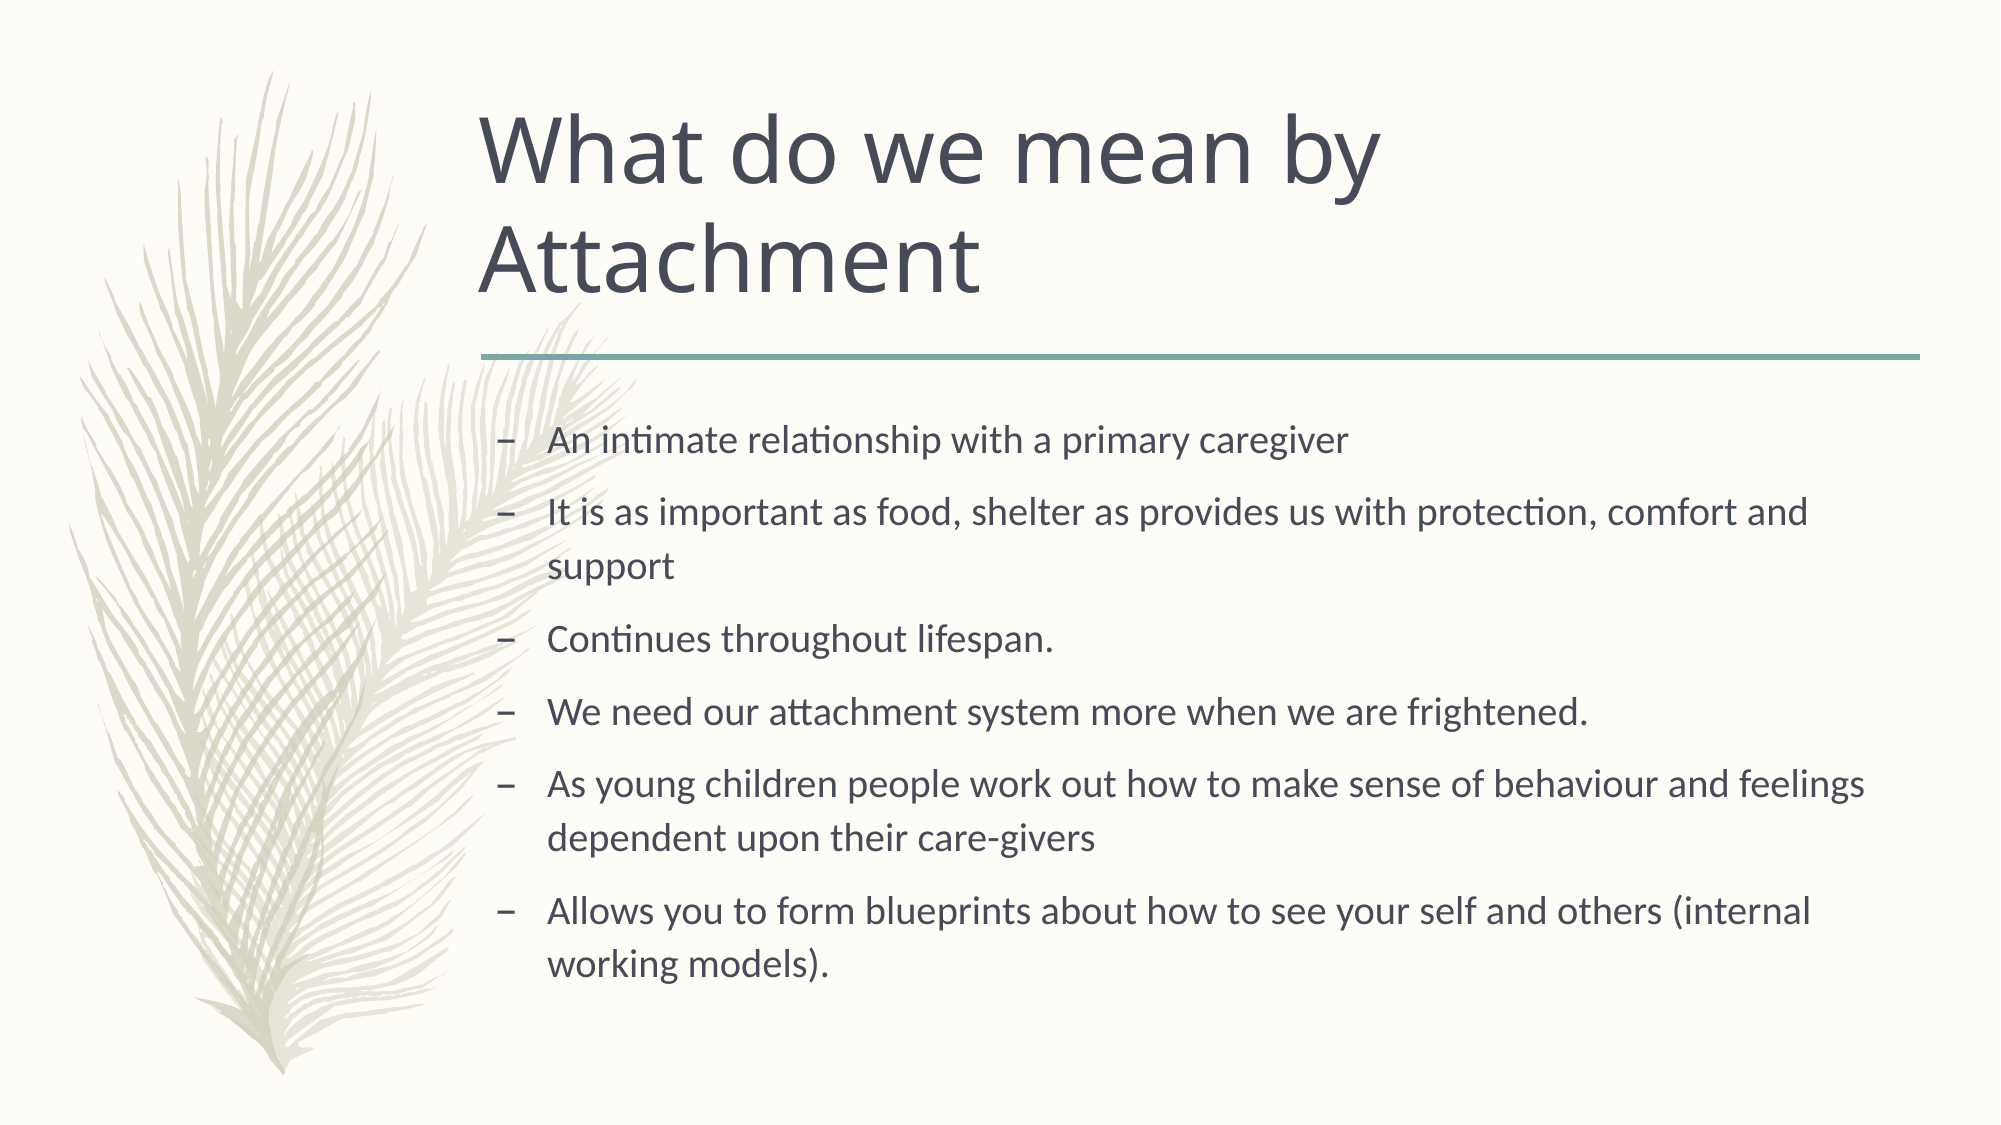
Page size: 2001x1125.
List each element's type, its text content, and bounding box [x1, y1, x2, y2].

title What do we mean by Attachment [463, 88, 1920, 345]
list An intimate relationship with a primary caregiver It is as important as food, shelter as provides us with protection, comfort and support Continues throughout lifespan. We need our attachment system more when we are frightened. As young children people work out how to make sense of behaviour and feelings dependent upon their care-givers Allows you to form blueprints about how to see your self and others (internal working models). [481, 399, 1920, 999]
